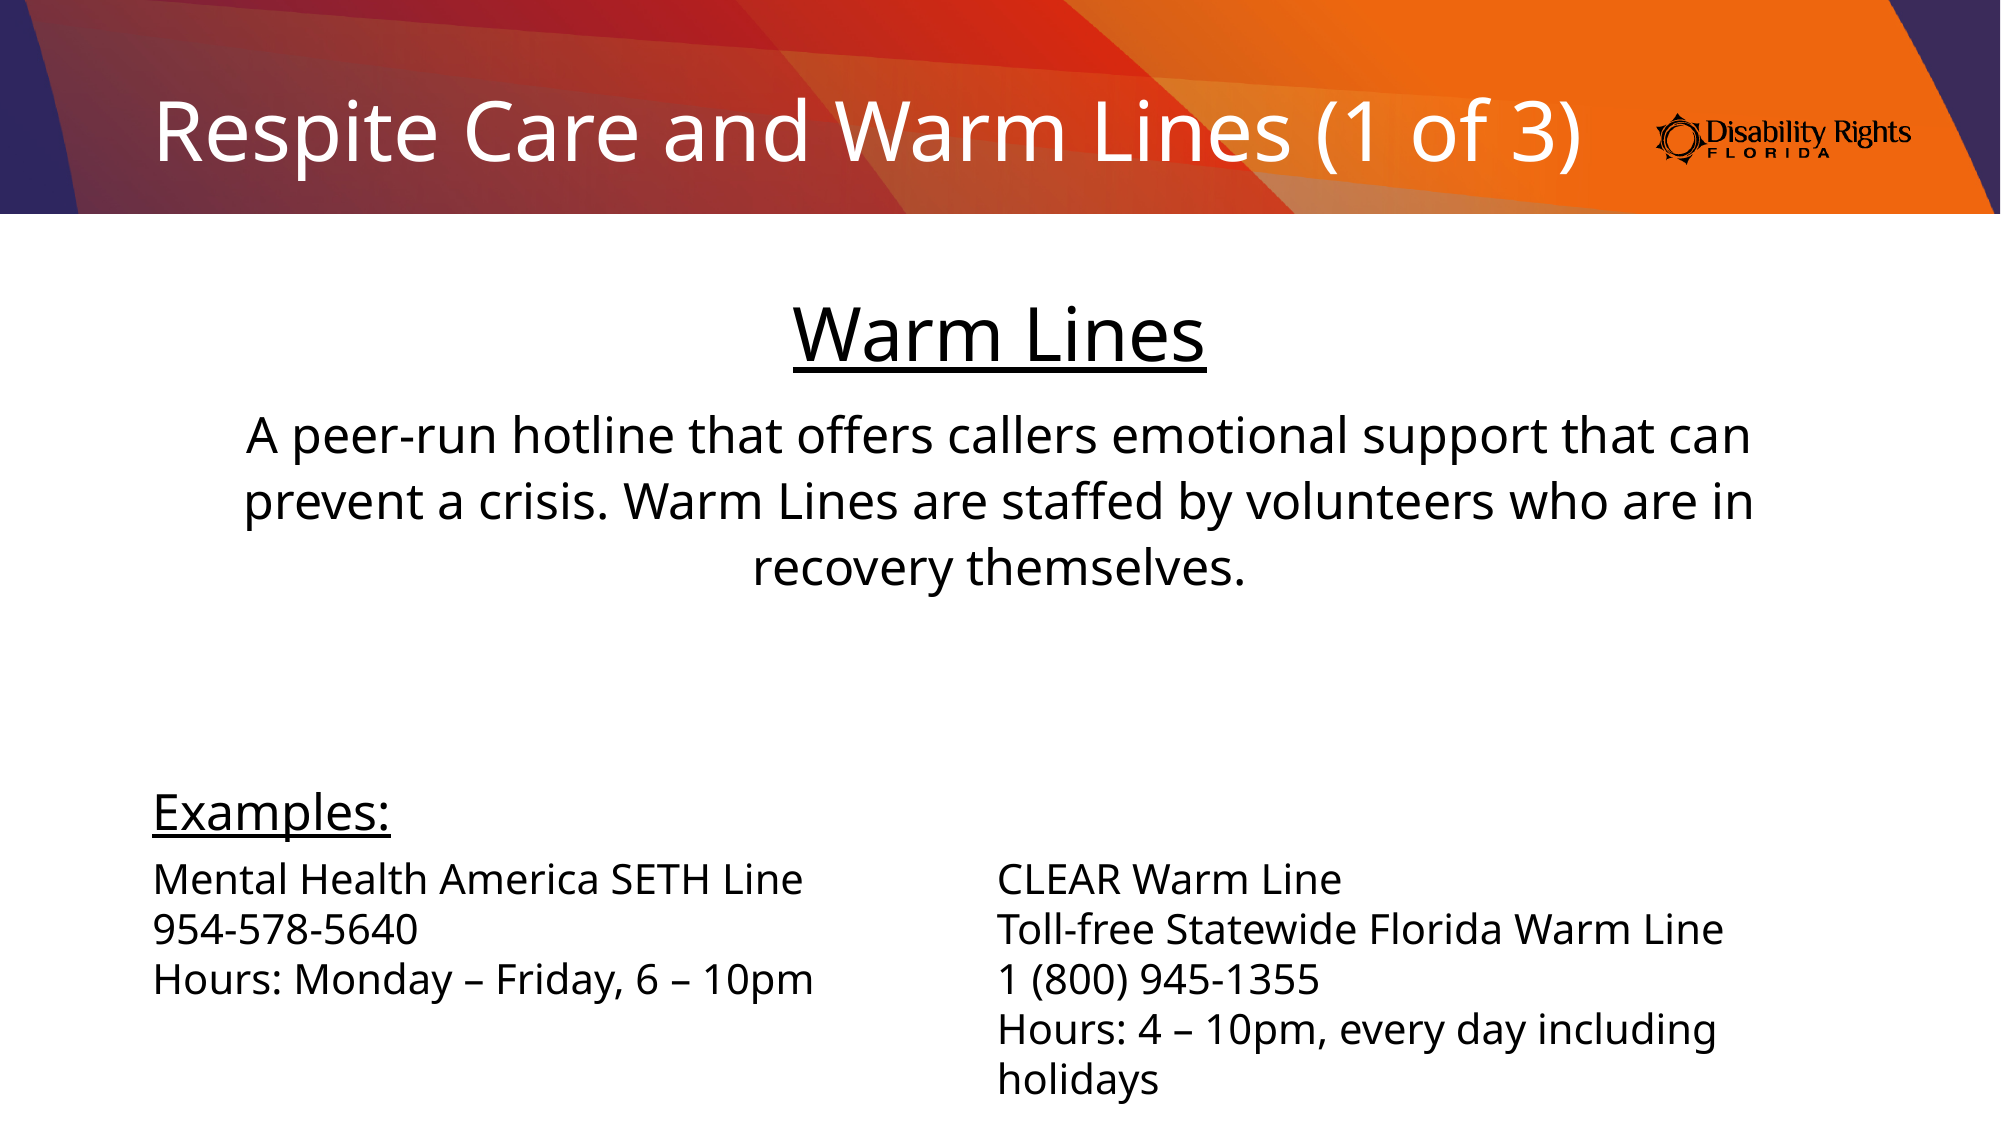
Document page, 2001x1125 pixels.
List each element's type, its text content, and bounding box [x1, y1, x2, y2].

title Respite Care and Warm Lines (1 of 3) [137, 59, 1863, 209]
text_box CLEAR Warm Line Toll-free Statewide Florida Warm Line 1 (800) 945-1355 Hours: 4 – 10pm, every day including holidays [982, 845, 1879, 1110]
text_box Mental Health America SETH Line 954-578-5640 Hours: Monday – Friday, 6 – 10pm [137, 845, 852, 1010]
list Warm Lines A peer-run hotline that offers callers emotional support that can prevent a crisis. Warm Lines are staffed by volunteers who are in recovery themselves. Examples: [137, 270, 1863, 984]
picture [0, 0, 2001, 1125]
